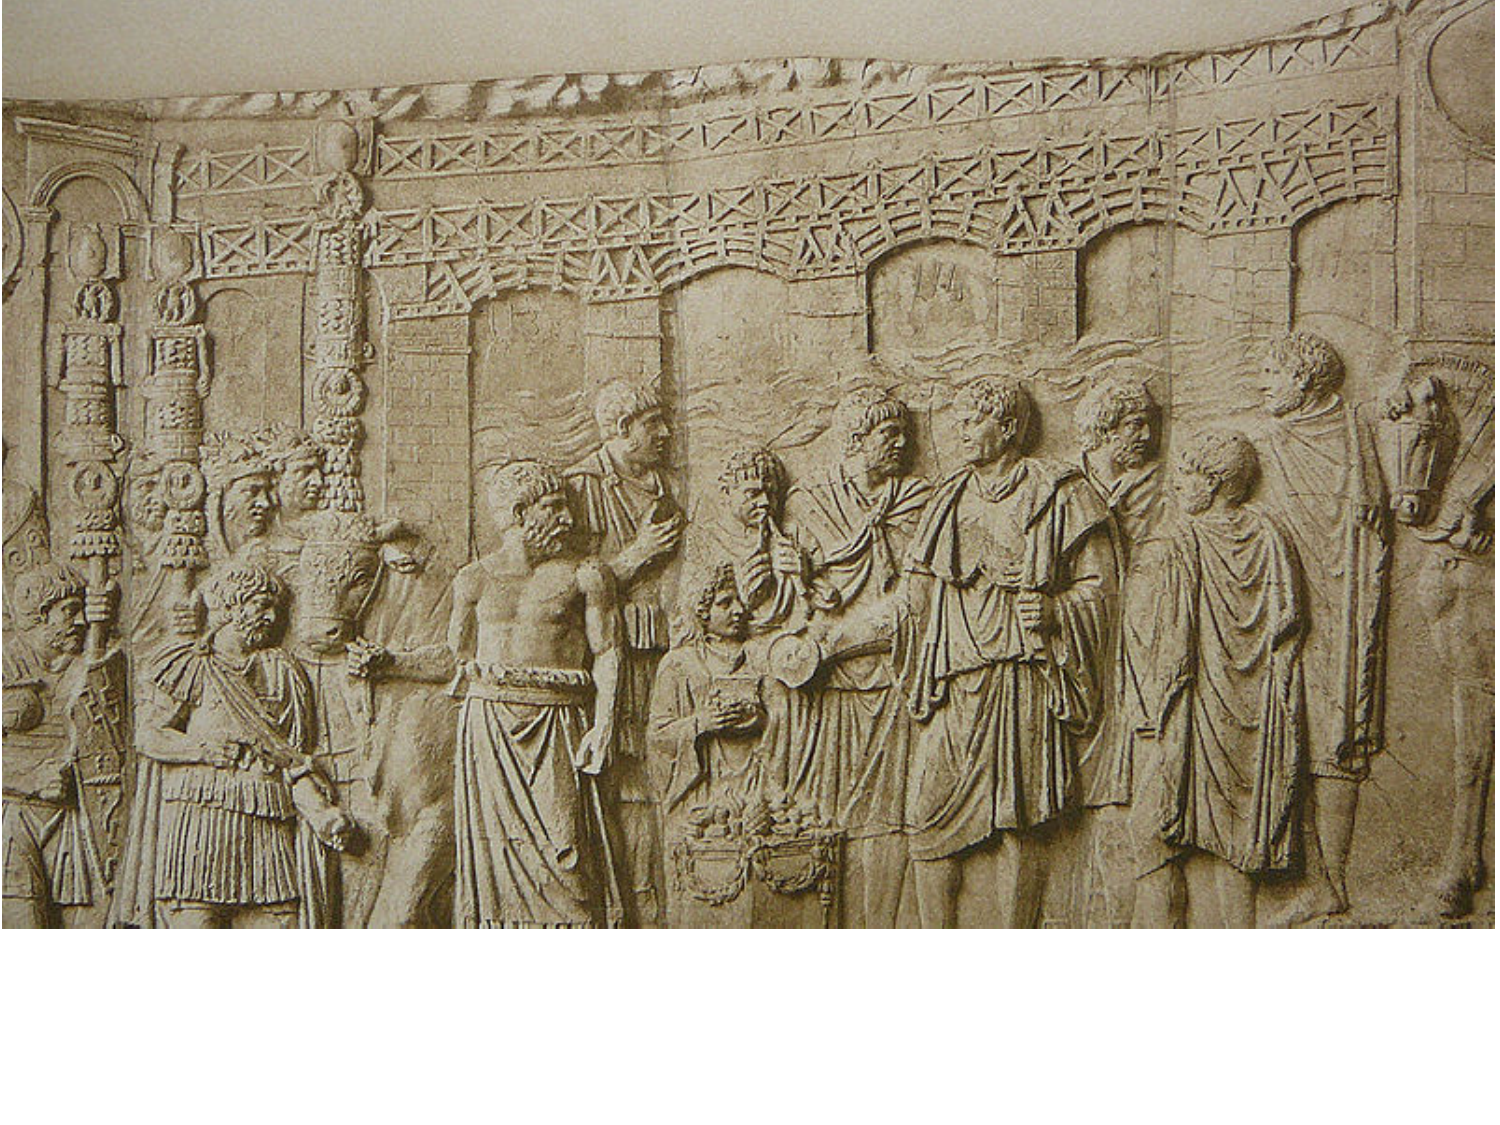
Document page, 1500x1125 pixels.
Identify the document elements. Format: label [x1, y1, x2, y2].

list [2, 0, 1495, 929]
